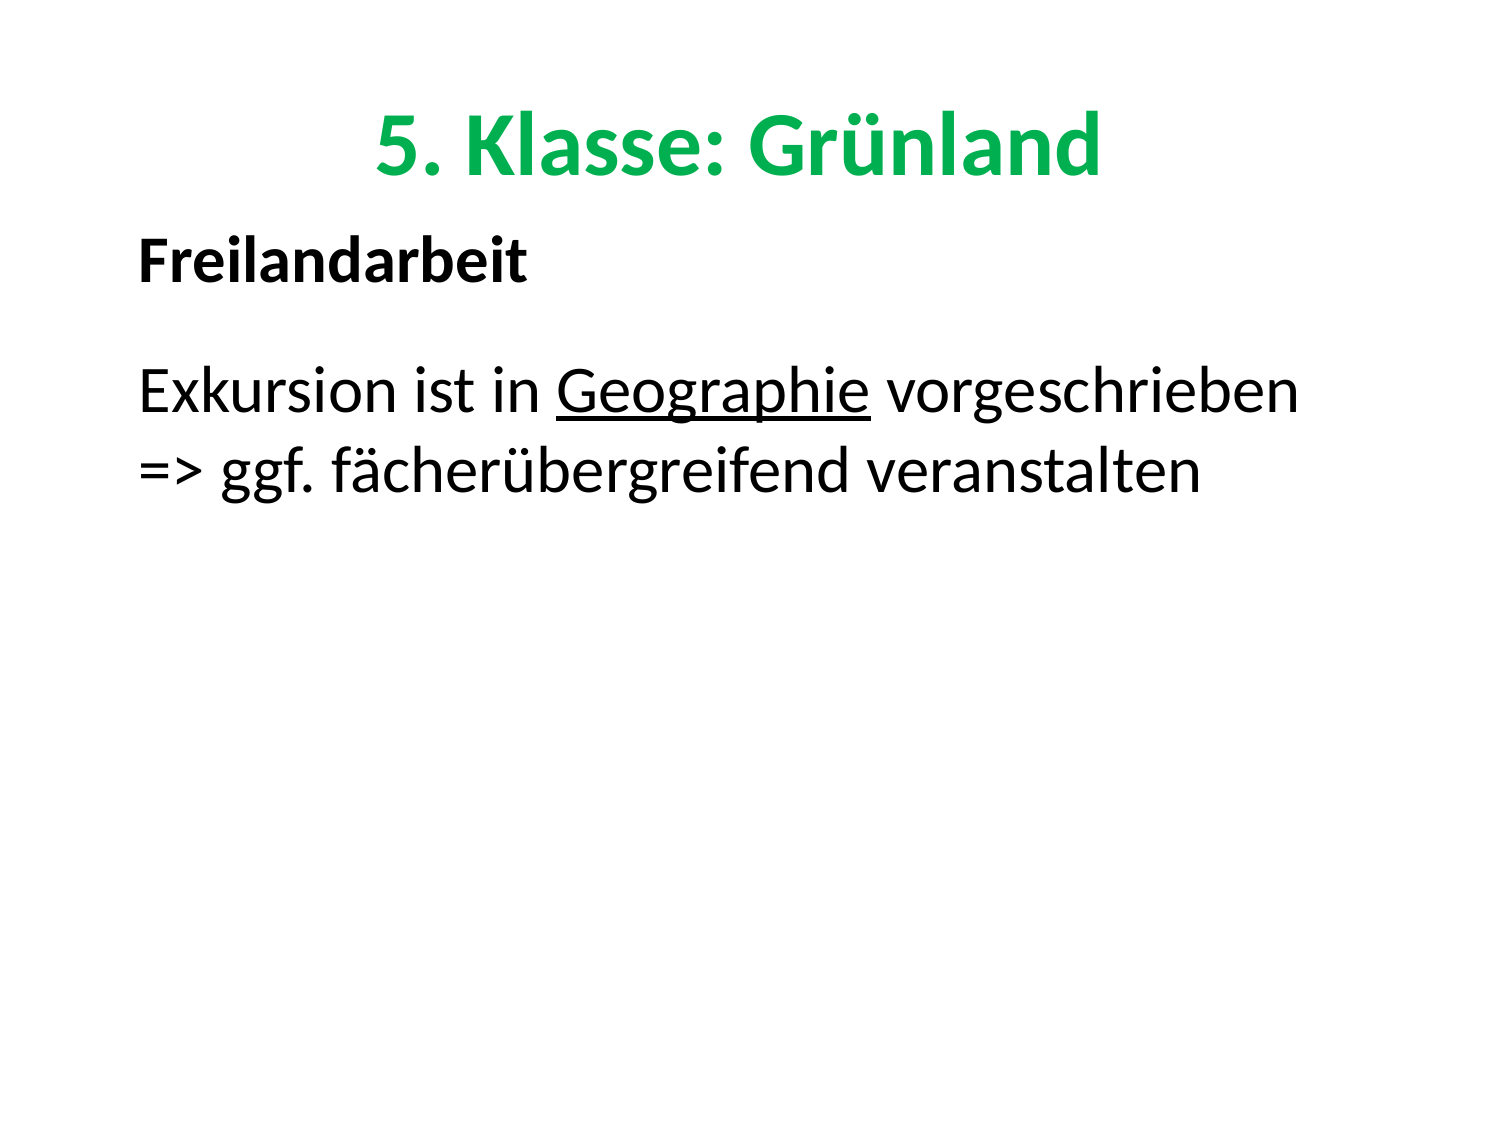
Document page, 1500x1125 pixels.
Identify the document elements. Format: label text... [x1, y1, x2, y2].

title 5. Klasse: Grünland [75, 45, 1425, 233]
text_box Freilandarbeit Exkursion ist in Geographie vorgeschrieben => ggf. fächerübergreifend veranstalten [123, 208, 1365, 513]
